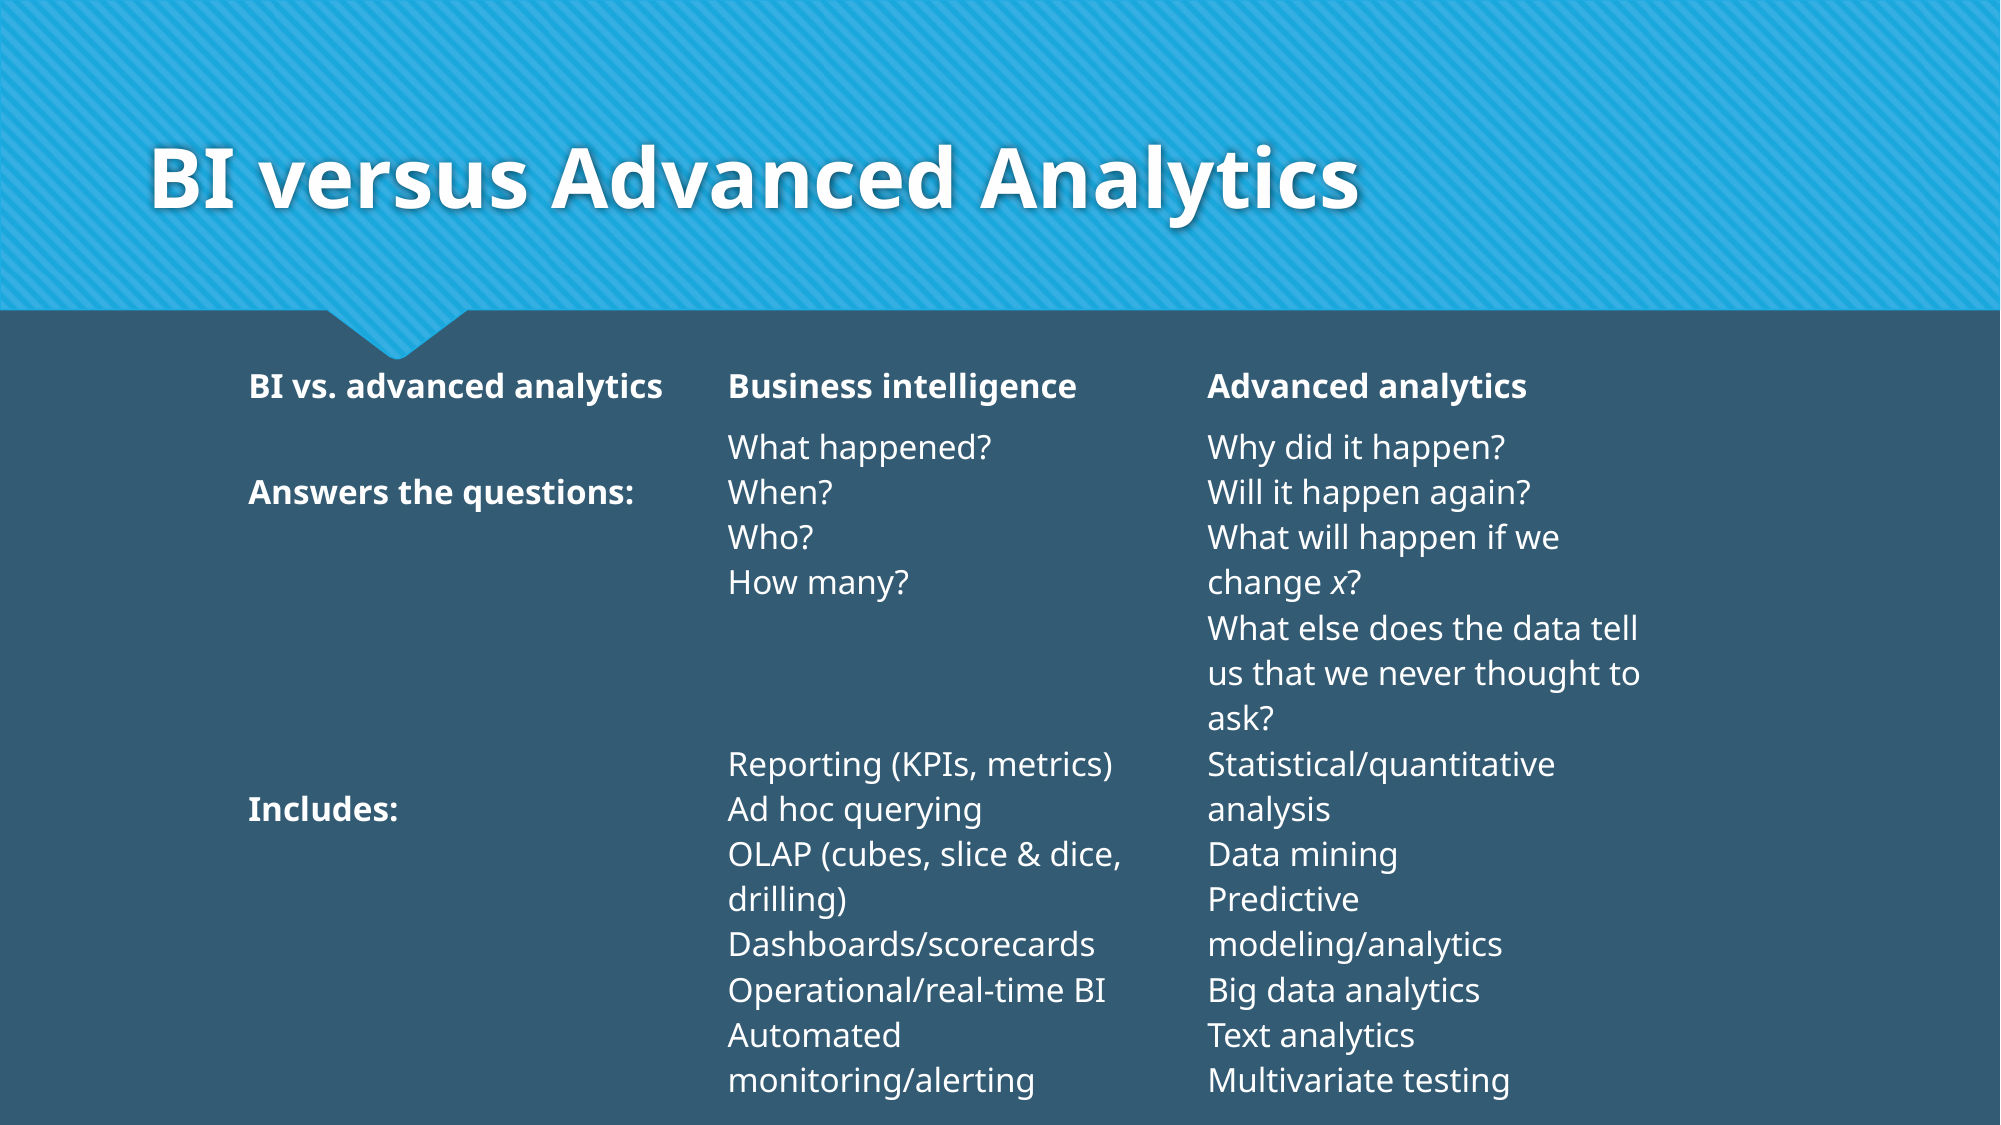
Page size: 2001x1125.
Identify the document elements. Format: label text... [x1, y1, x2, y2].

table_cell Why did it happen? Will it happen again? What will happen if we change x? What else does the data tell us that we never thought to ask? [1207, 424, 1665, 740]
table_cell Answers the questions: [248, 424, 728, 740]
table_header BI vs. advanced analytics [248, 363, 728, 424]
table_cell Includes: [248, 740, 728, 1106]
table_header Advanced analytics [1207, 363, 1665, 424]
title BI versus Advanced Analytics [132, 73, 1868, 233]
table_cell Statistical/quantitative analysis Data mining Predictive modeling/analytics Big data analytics Text analytics Multivariate testing [1207, 740, 1665, 1106]
table_header Business intelligence [728, 363, 1207, 424]
table_cell What happened? When? Who? How many? [728, 424, 1207, 740]
table_cell Reporting (KPIs, metrics) Ad hoc querying OLAP (cubes, slice & dice, drilling) Dashboards/scorecards Operational/real-time BI Automated monitoring/alerting [728, 740, 1207, 1106]
